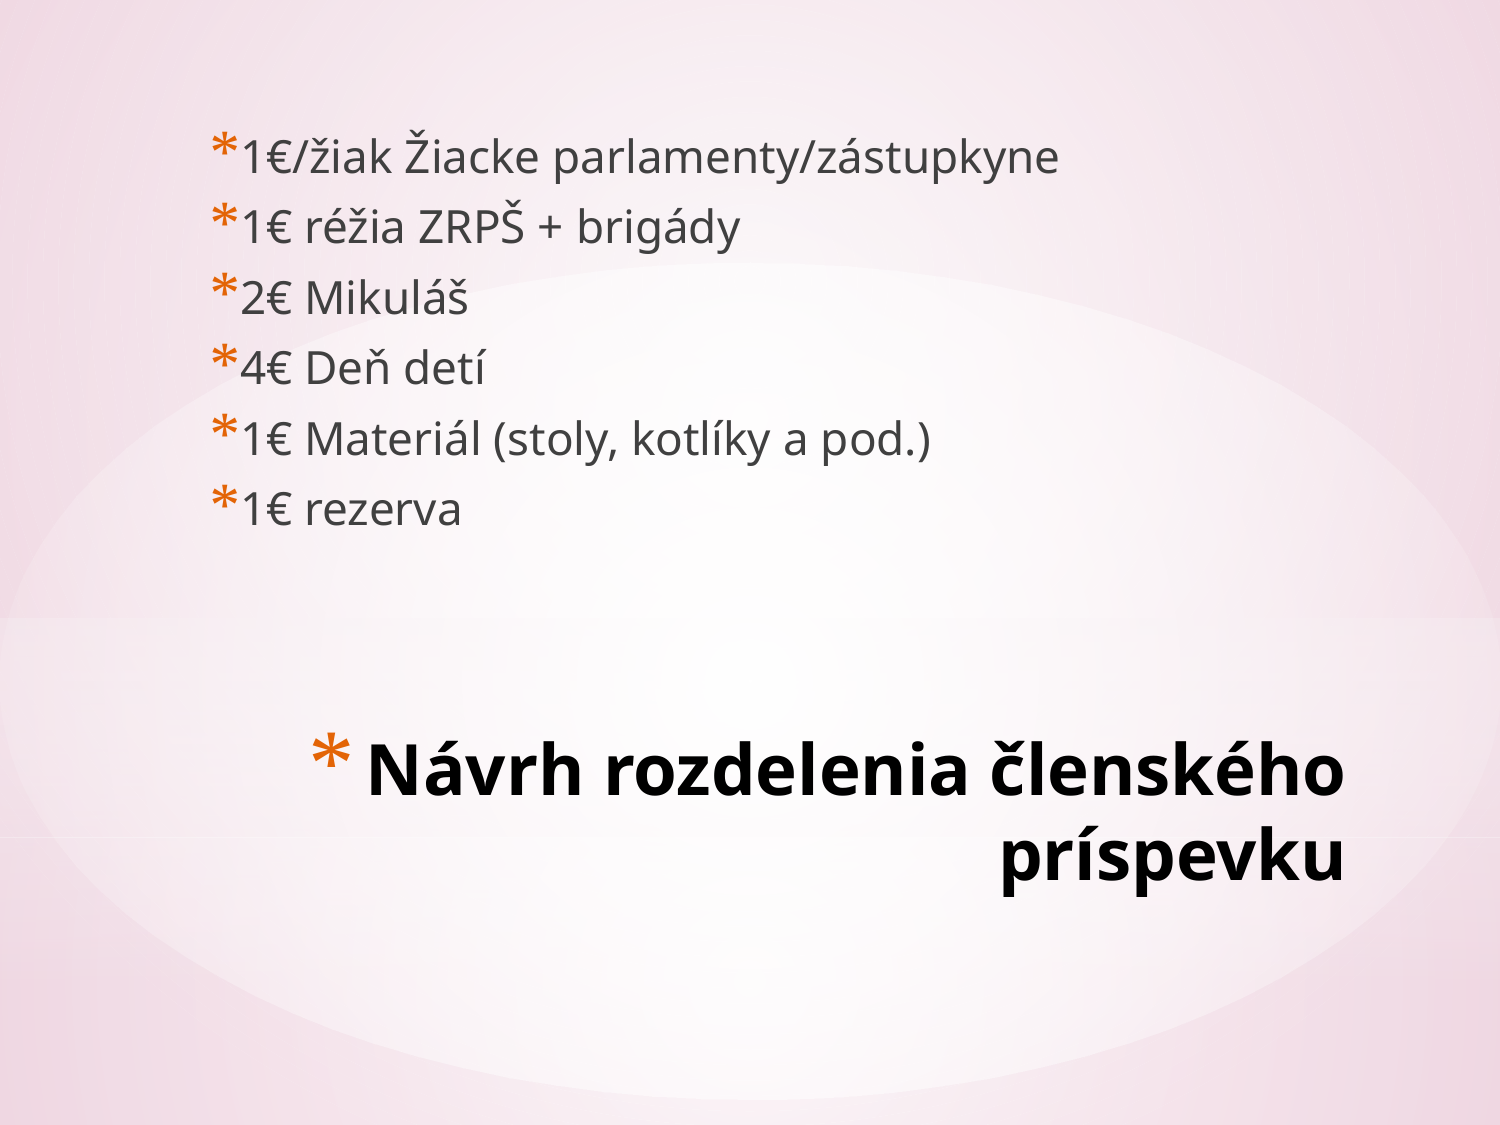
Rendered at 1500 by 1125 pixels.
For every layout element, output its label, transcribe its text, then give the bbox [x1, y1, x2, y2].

list 1€/žiak Žiacke parlamenty/zástupkyne 1€ réžia ZRPŠ + brigády 2€ Mikuláš 4€ Deň detí 1€ Materiál (stoly, kotlíky a pod.) 1€ rezerva [187, 120, 1238, 690]
title Návrh rozdelenia členského príspevku [294, 717, 1363, 905]
